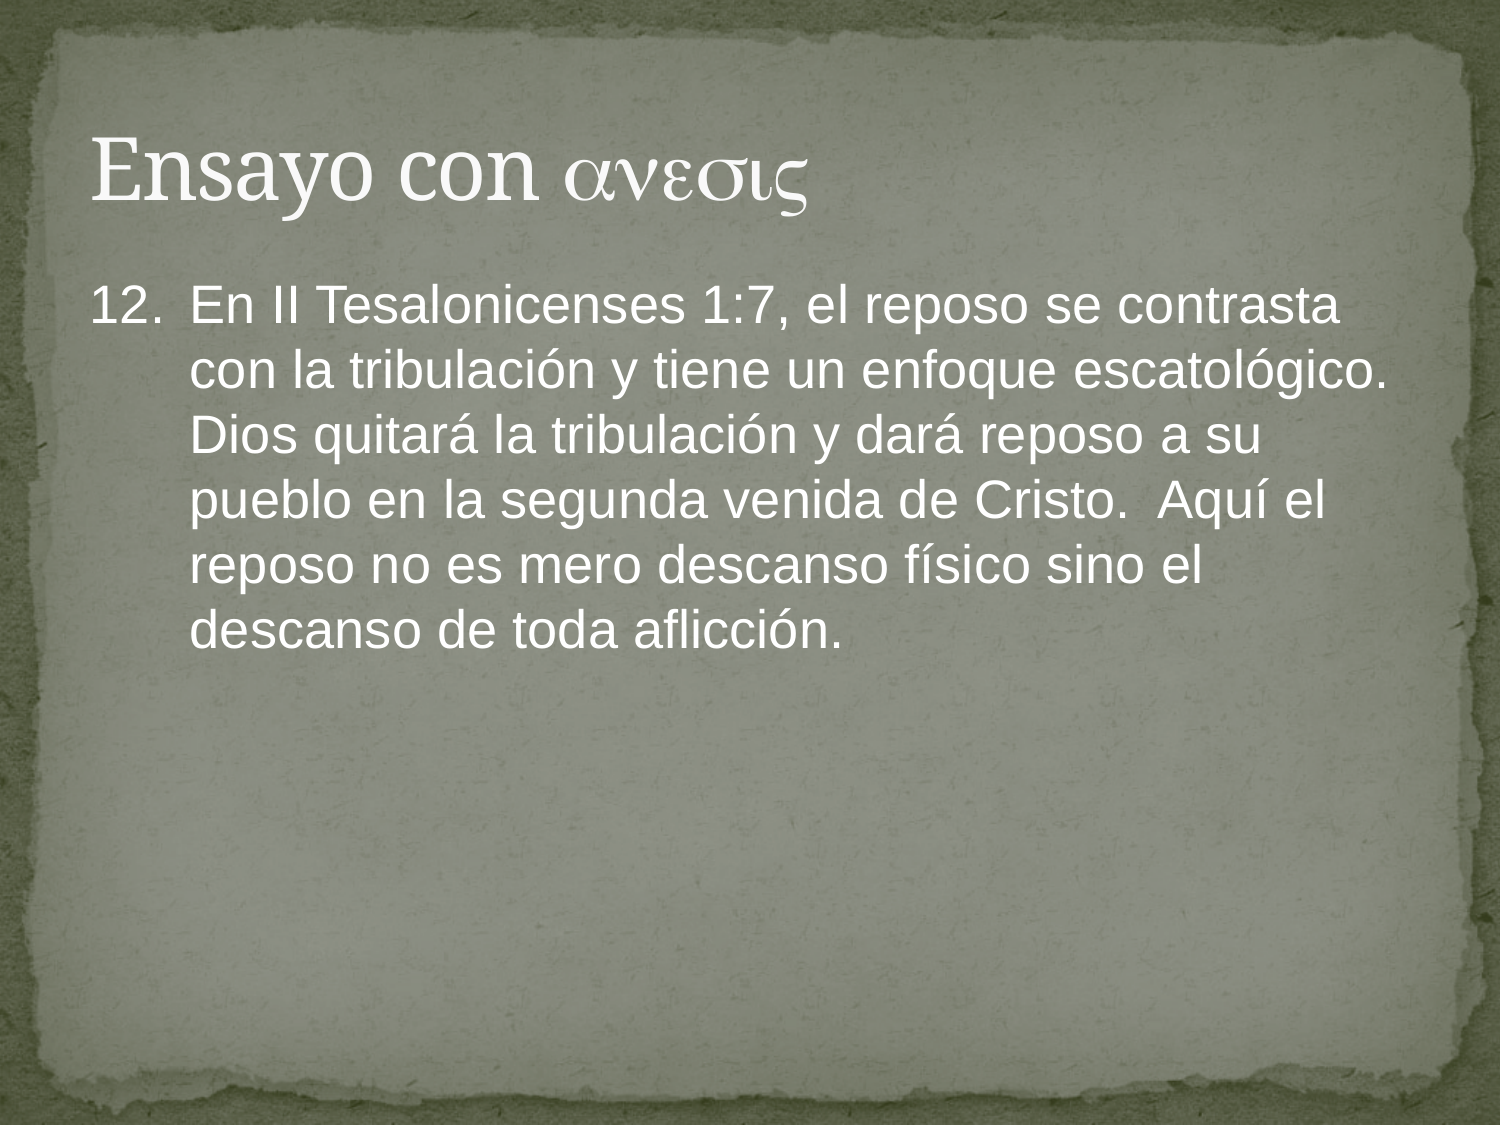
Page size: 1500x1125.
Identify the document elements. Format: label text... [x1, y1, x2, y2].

title Ensayo con  [74, 24, 1425, 225]
list 12. En II Tesalonicenses 1:7, el reposo se contrasta con la tribulación y tiene un enfoque escatológico. Dios quitará la tribulación y dará reposo a su pueblo en la segunda venida de Cristo. Aquí el reposo no es mero descanso físico sino el descanso de toda aflicción. [75, 262, 1425, 1100]
